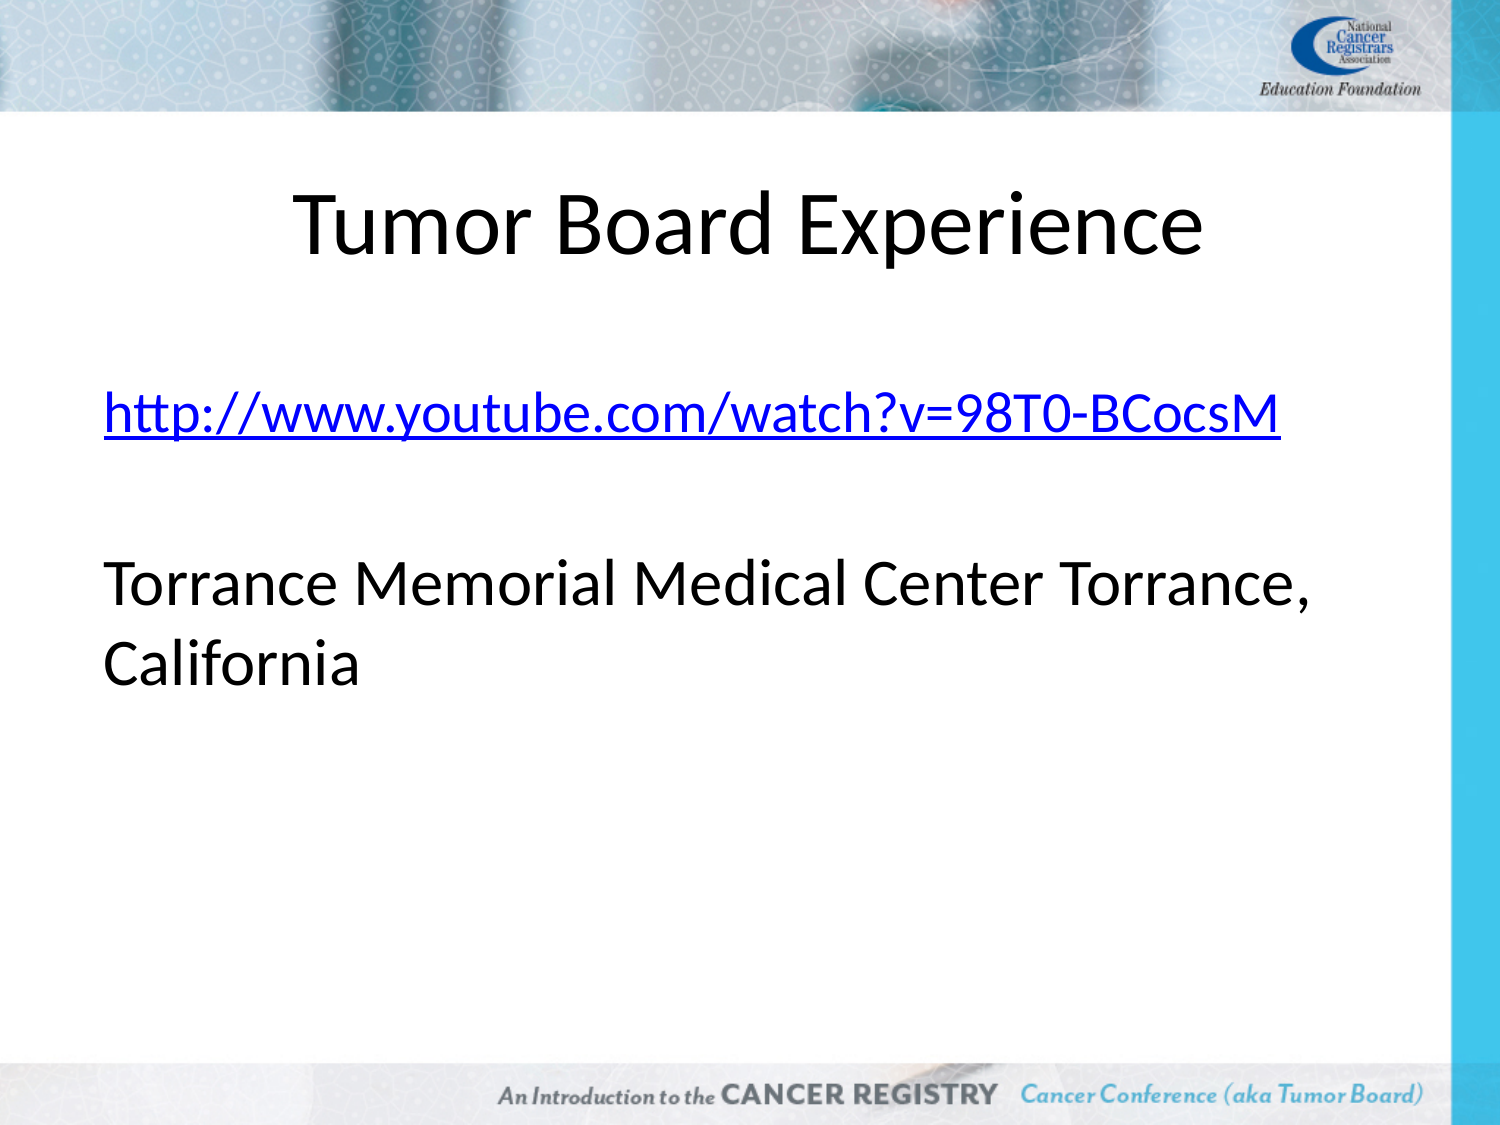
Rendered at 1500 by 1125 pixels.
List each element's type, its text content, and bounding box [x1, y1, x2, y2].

picture [0, 0, 1500, 1125]
title Tumor Board Experience [75, 124, 1425, 313]
list http://www.youtube.com/watch?v=98T0-BCocsM Torrance Memorial Medical Center Torrance, California [75, 366, 1425, 1005]
